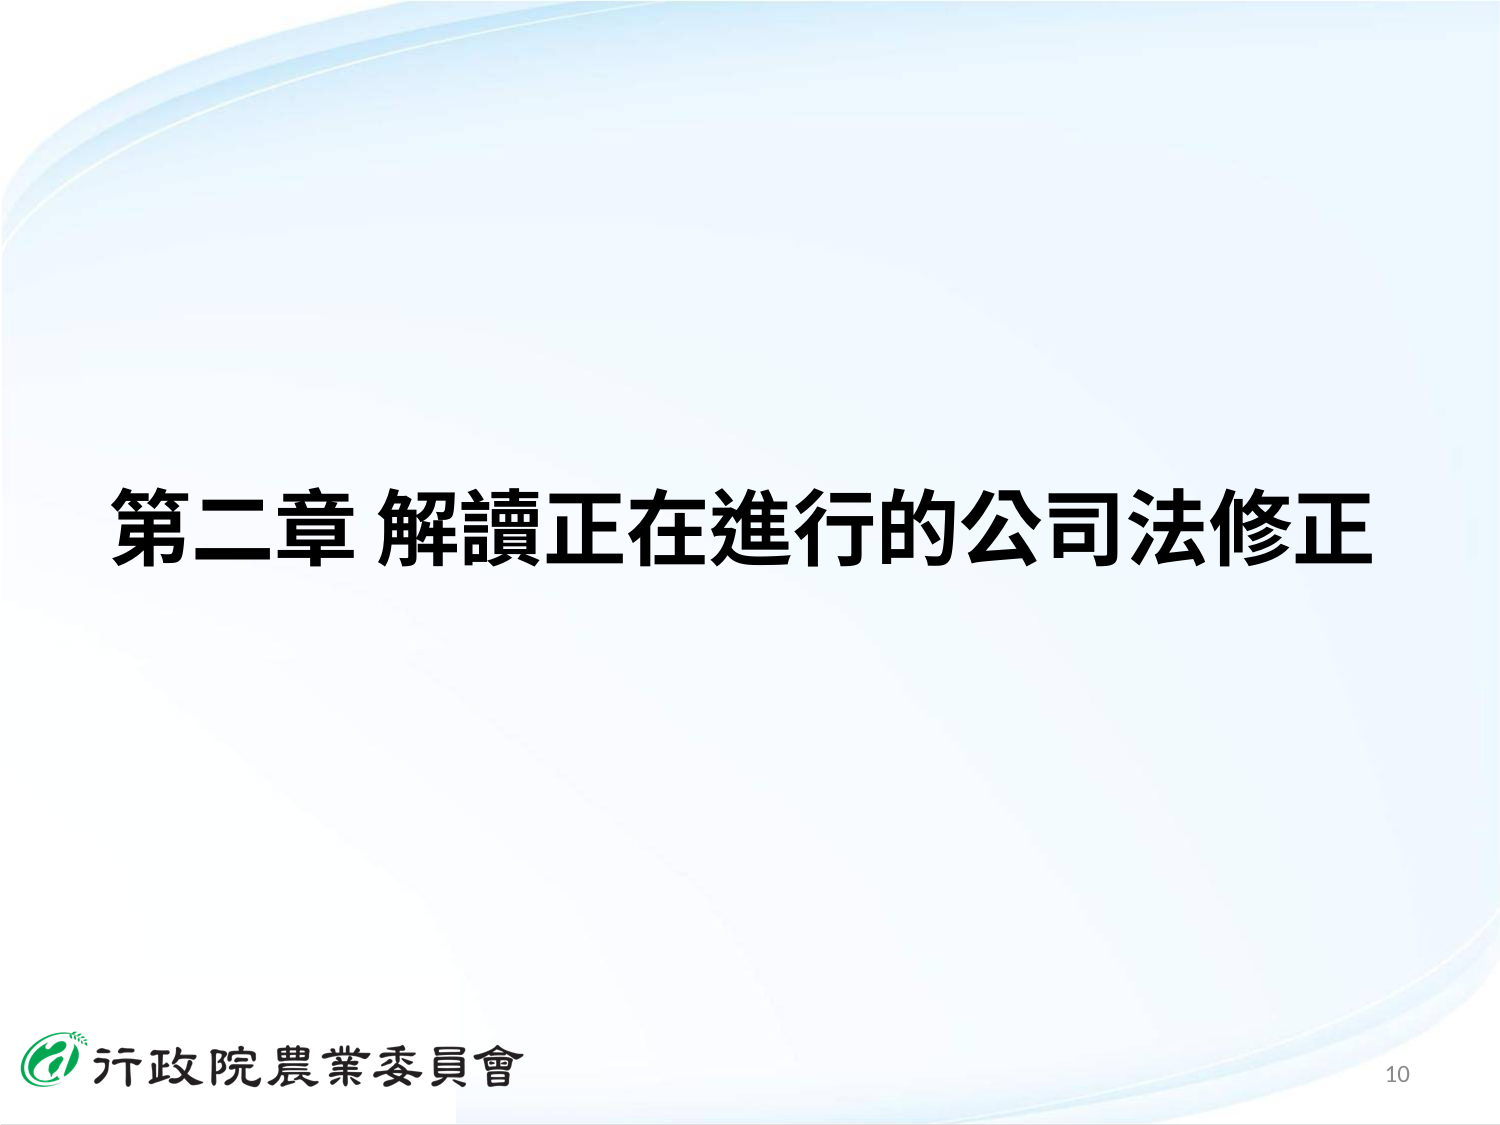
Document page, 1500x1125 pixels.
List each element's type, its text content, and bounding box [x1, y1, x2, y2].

title 第二章 解讀正在進行的公司法修正 [76, 432, 1427, 621]
picture [0, 0, 1500, 1125]
slide_number 10 [1074, 1042, 1425, 1103]
